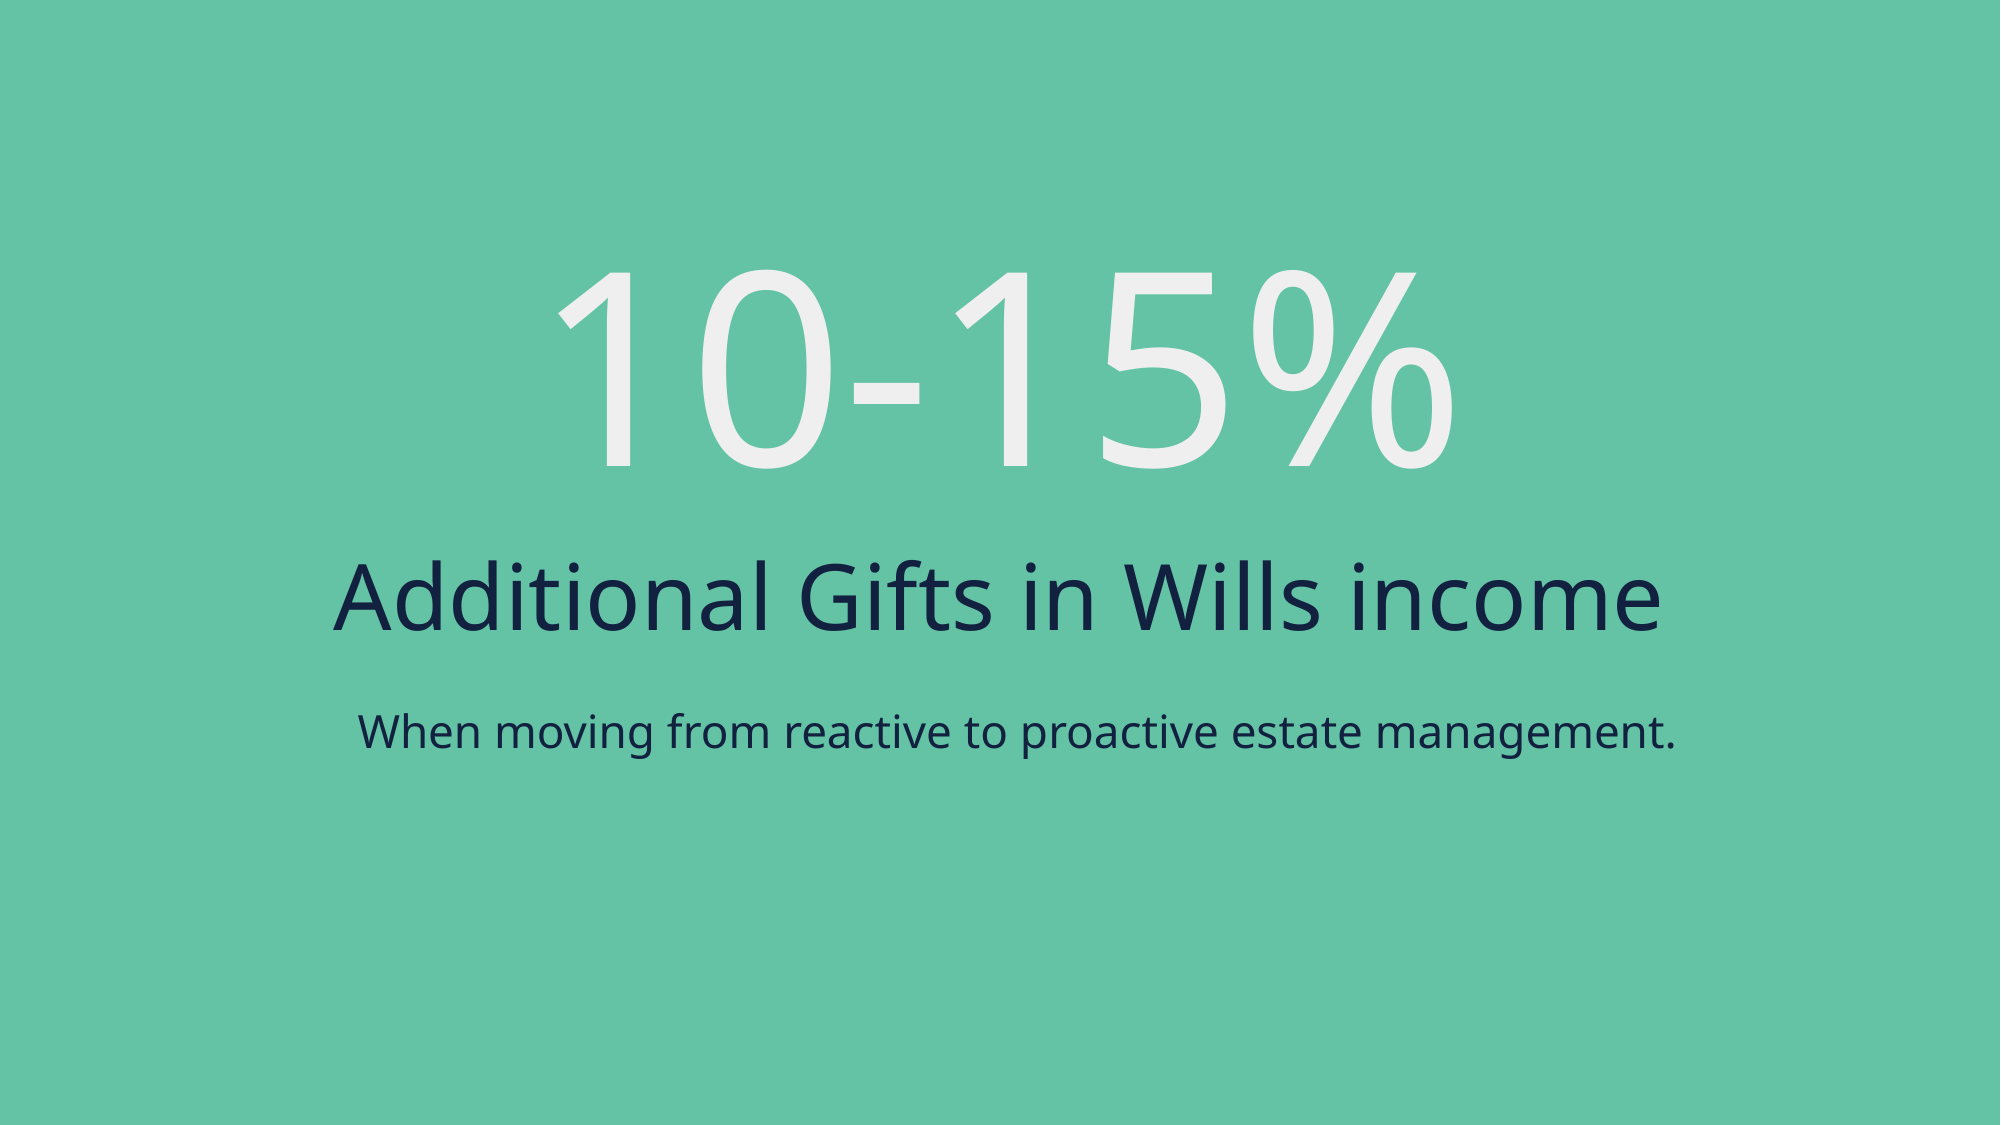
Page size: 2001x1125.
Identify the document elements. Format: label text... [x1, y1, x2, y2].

list 10-15% [495, 180, 1505, 491]
title Additional Gifts in Wills income [155, 491, 1845, 710]
list When moving from reactive to proactive estate management. [255, 600, 1780, 861]
